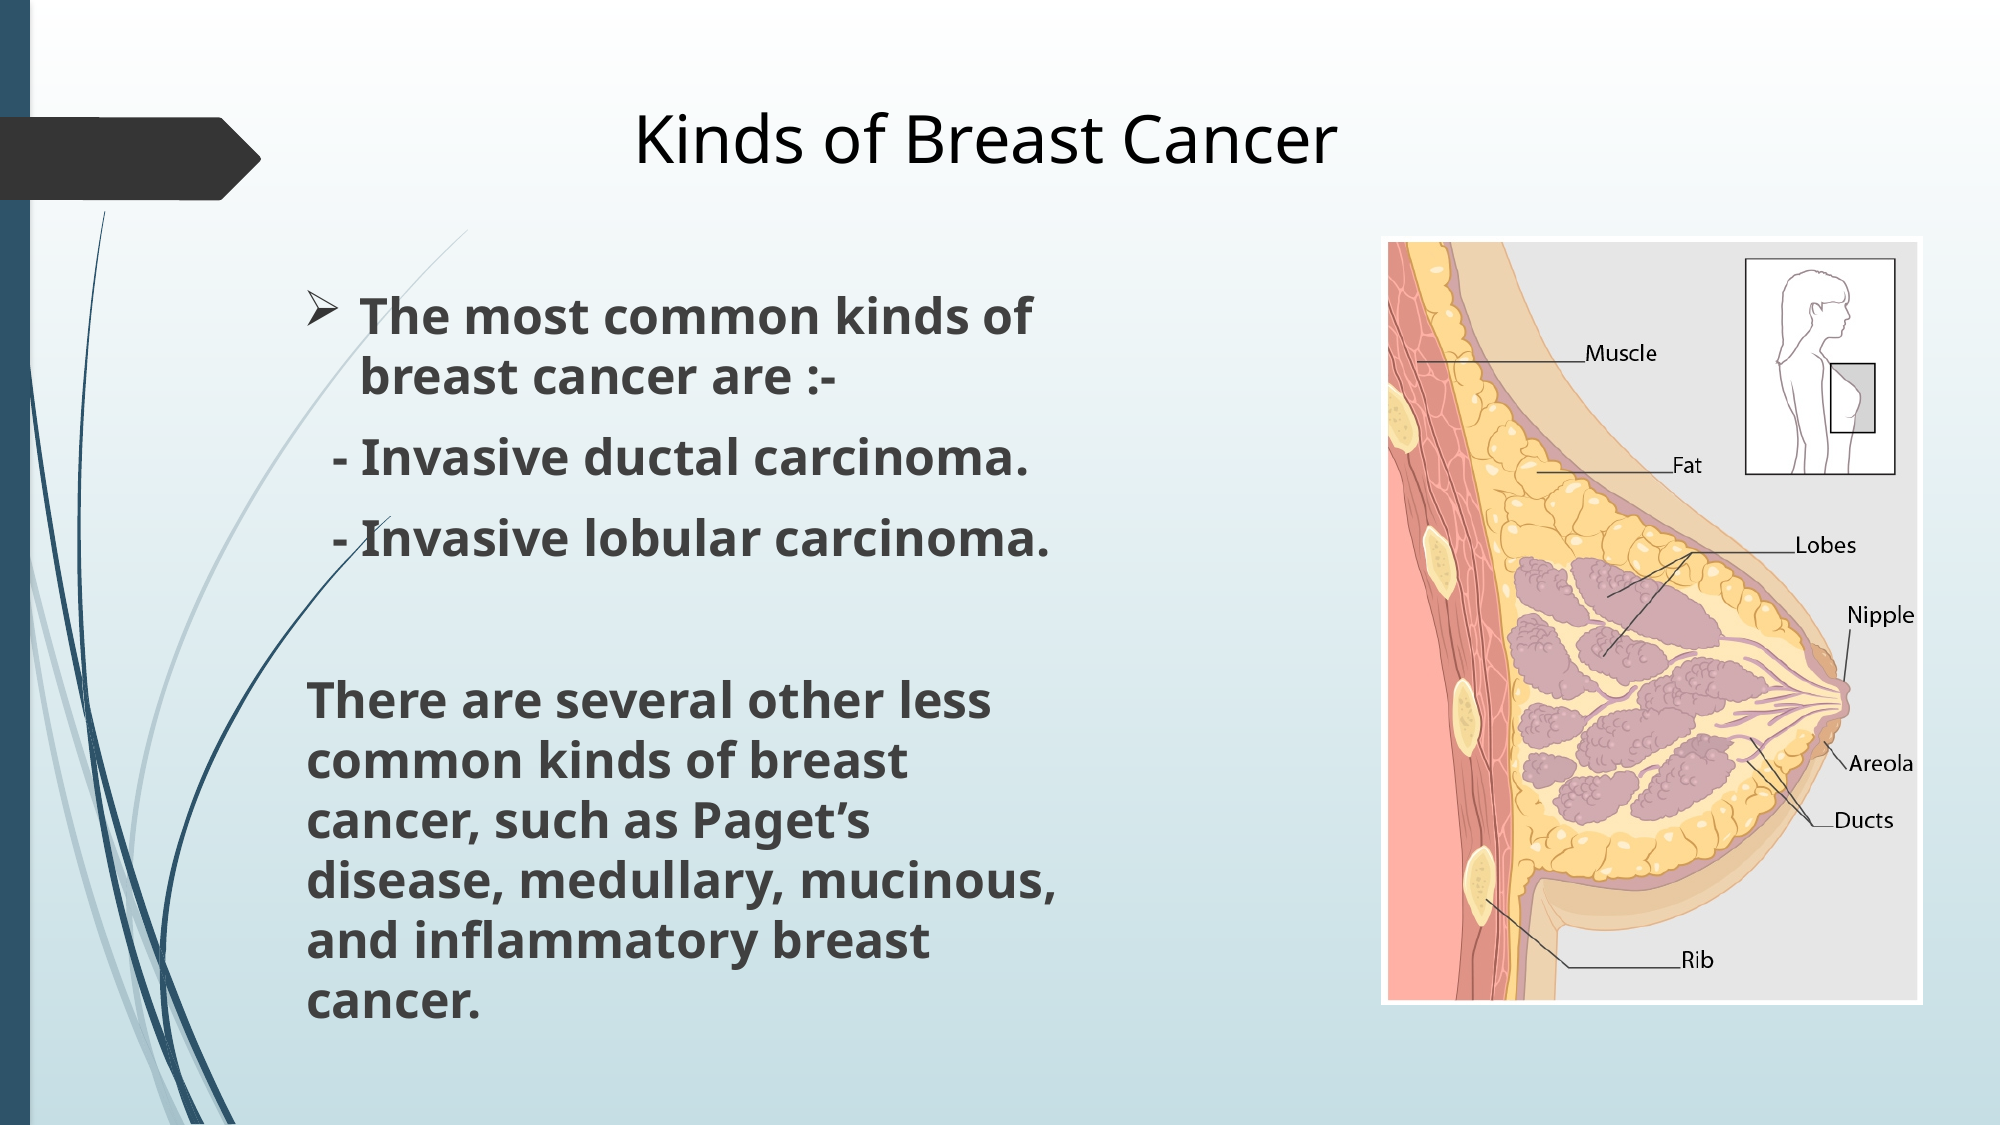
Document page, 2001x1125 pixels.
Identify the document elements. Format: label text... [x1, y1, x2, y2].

text_box Kinds of Breast Cancer [610, 66, 1361, 208]
list The most common kinds of breast cancer are :- - Invasive ductal carcinoma. - Invasive lobular carcinoma. There are several other less common kinds of breast cancer, such as Paget’s disease, medullary, mucinous, and inflammatory breast cancer. [288, 277, 1089, 965]
picture [1381, 236, 1923, 1005]
